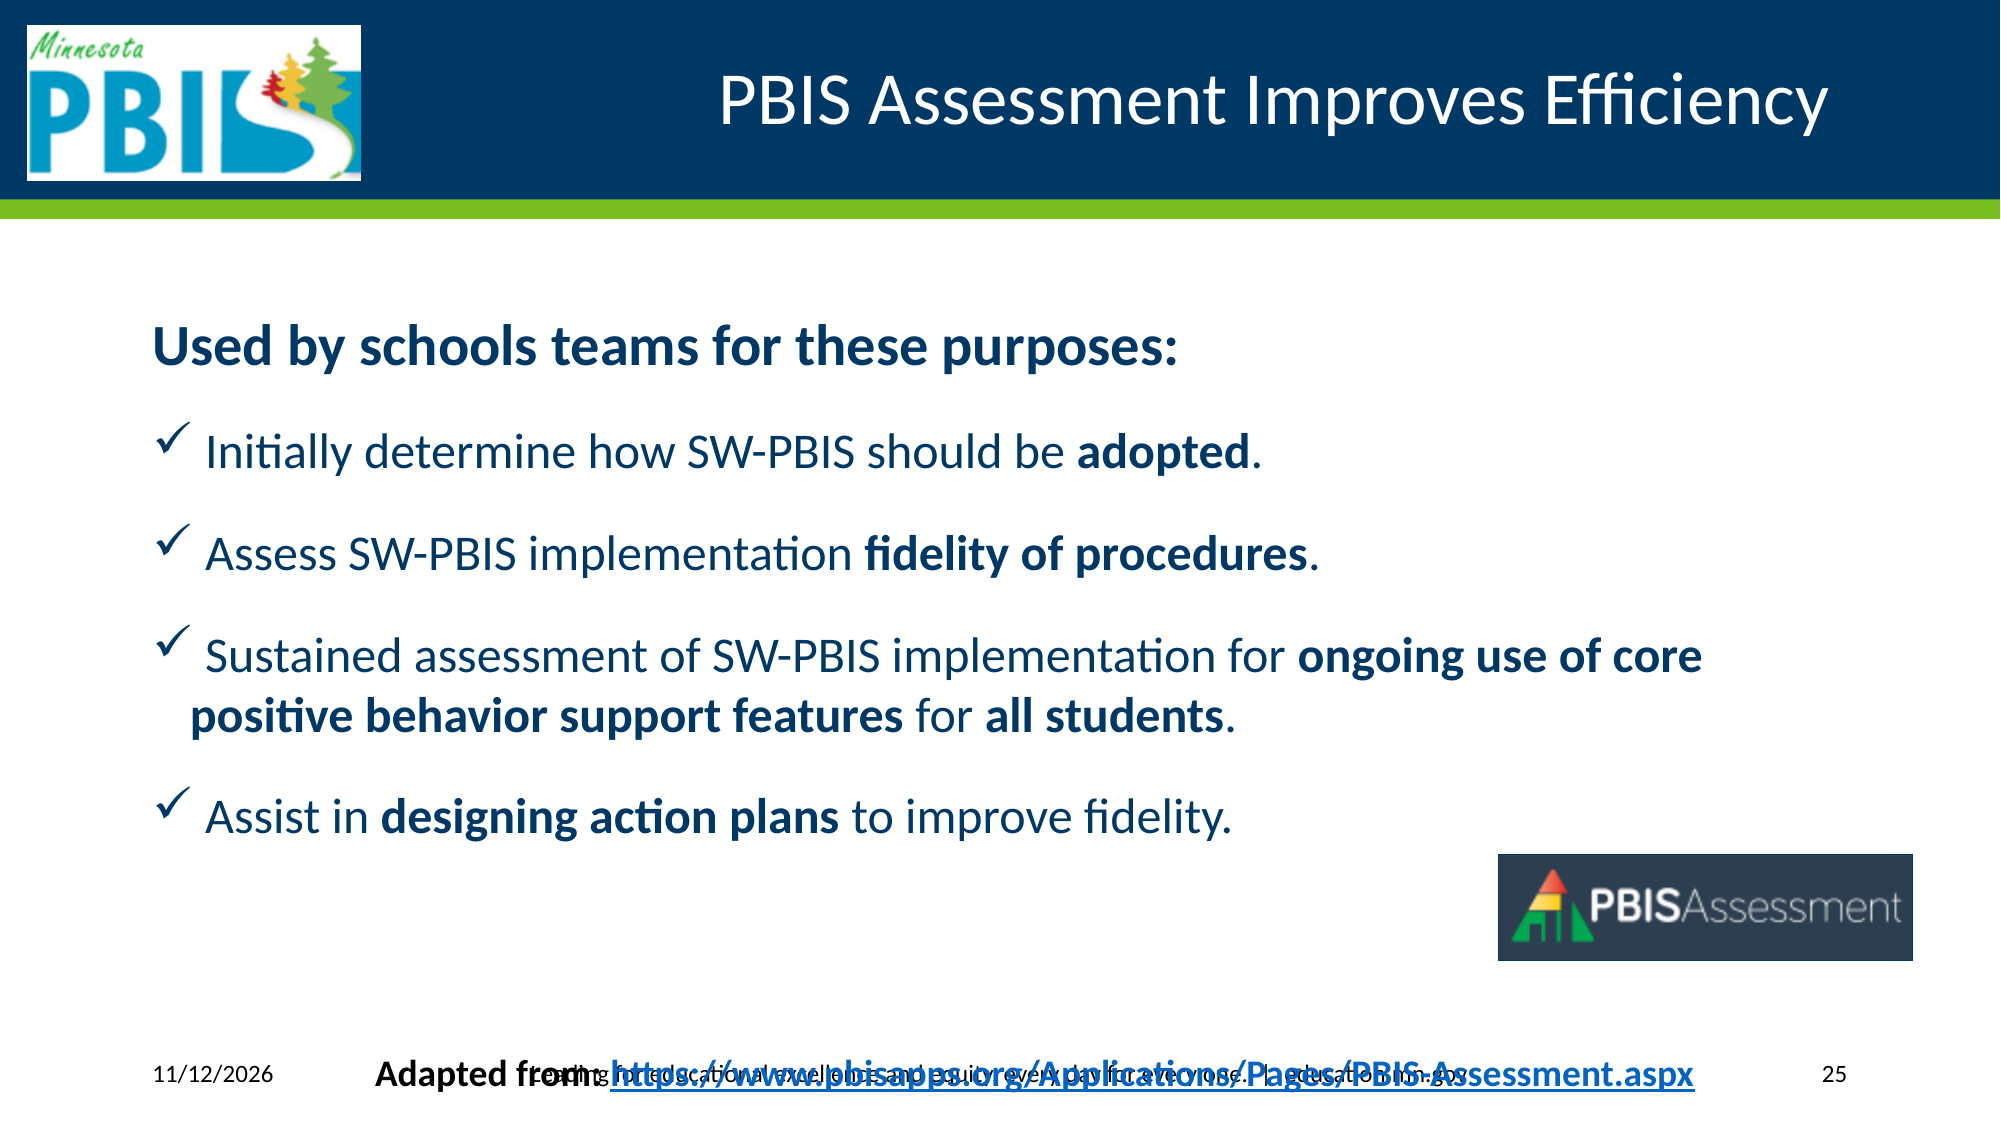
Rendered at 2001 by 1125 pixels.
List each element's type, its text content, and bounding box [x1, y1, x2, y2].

title PBIS Assessment Improves Efficiency [387, 24, 1863, 175]
picture [27, 25, 361, 181]
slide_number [137, 1042, 361, 1103]
picture [1498, 854, 1913, 961]
text_box Adapted from: https://www.pbisapps.org/Applications/Pages/PBIS-Assessment.aspx [360, 1041, 1753, 1102]
list Used by schools teams for these purposes: Initially determine how SW-PBIS should be adopted. Assess SW-PBIS implementation fidelity of procedures. Sustained assessment of SW-PBIS implementation for ongoing use of core positive behavior support features for all students.​ Assist in designing action plans to improve fidelity. [137, 299, 1863, 1014]
slide_number 25 [1622, 1042, 1863, 1103]
